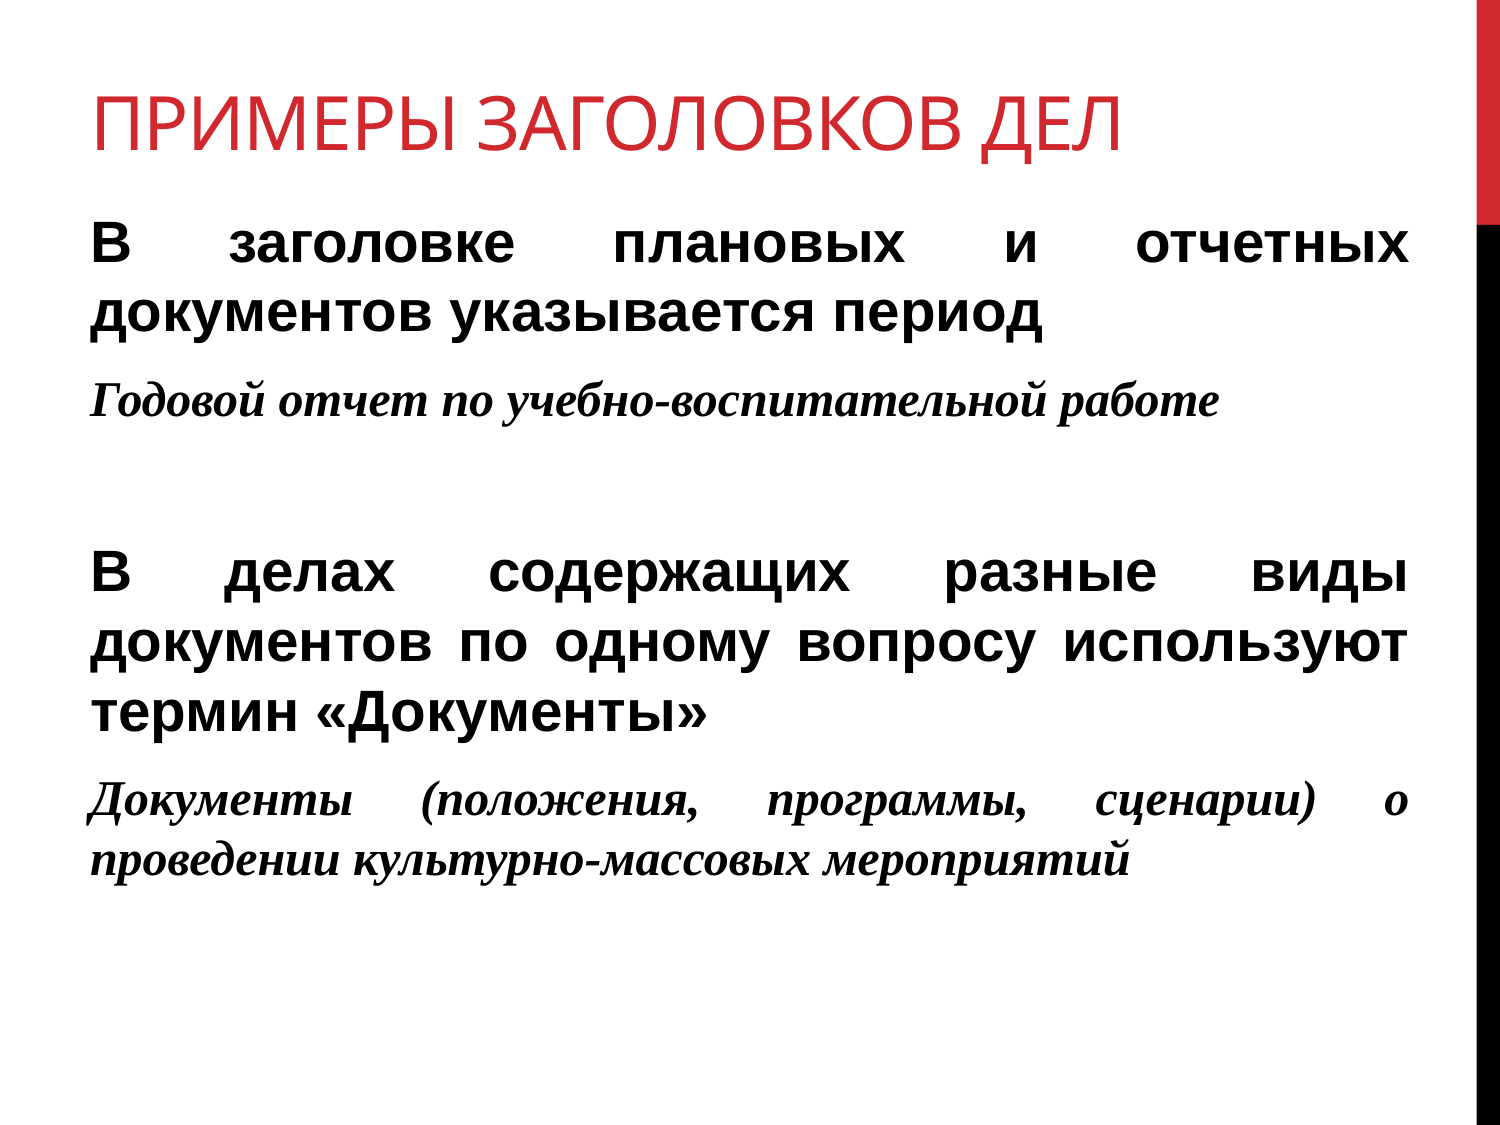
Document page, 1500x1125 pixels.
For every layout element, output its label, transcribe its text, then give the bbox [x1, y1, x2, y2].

title Примеры заголовков дел [75, 45, 1425, 173]
list В заголовке плановых и отчетных документов указывается период Годовой отчет по учебно-воспитательной работе В делах содержащих разные виды документов по одному вопросу используют термин «Документы» Документы (положения, программы, сценарии) о проведении культурно-массовых мероприятий [75, 196, 1425, 1005]
